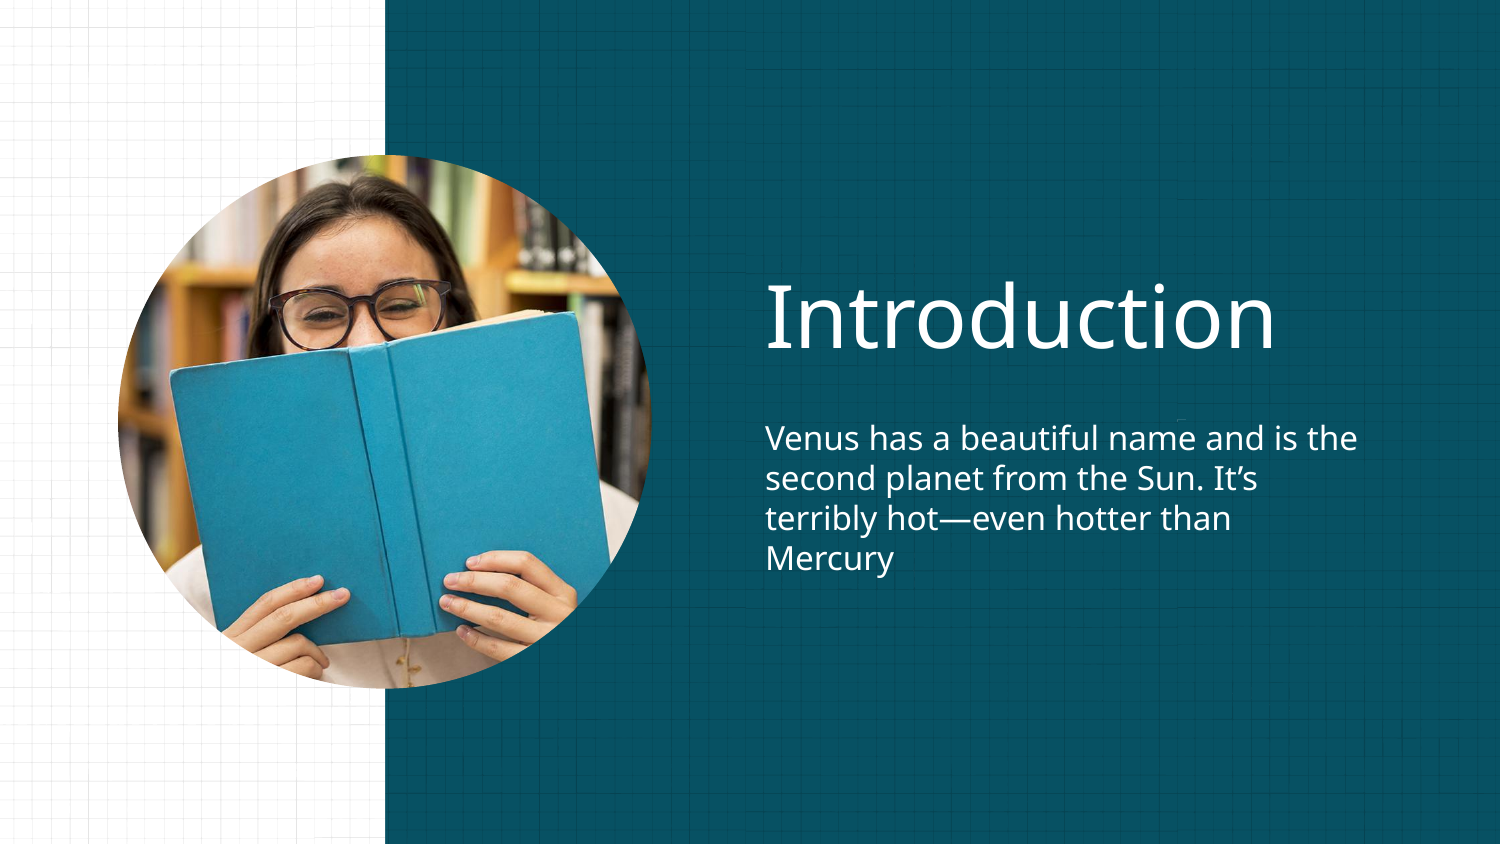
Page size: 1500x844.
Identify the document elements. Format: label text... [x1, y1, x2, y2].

title Introduction [750, 245, 1382, 382]
picture [0, 0, 651, 844]
subtitle Venus has a beautiful name and is the second planet from the Sun. It’s terribly hot—even hotter than Mercury [750, 395, 1382, 599]
